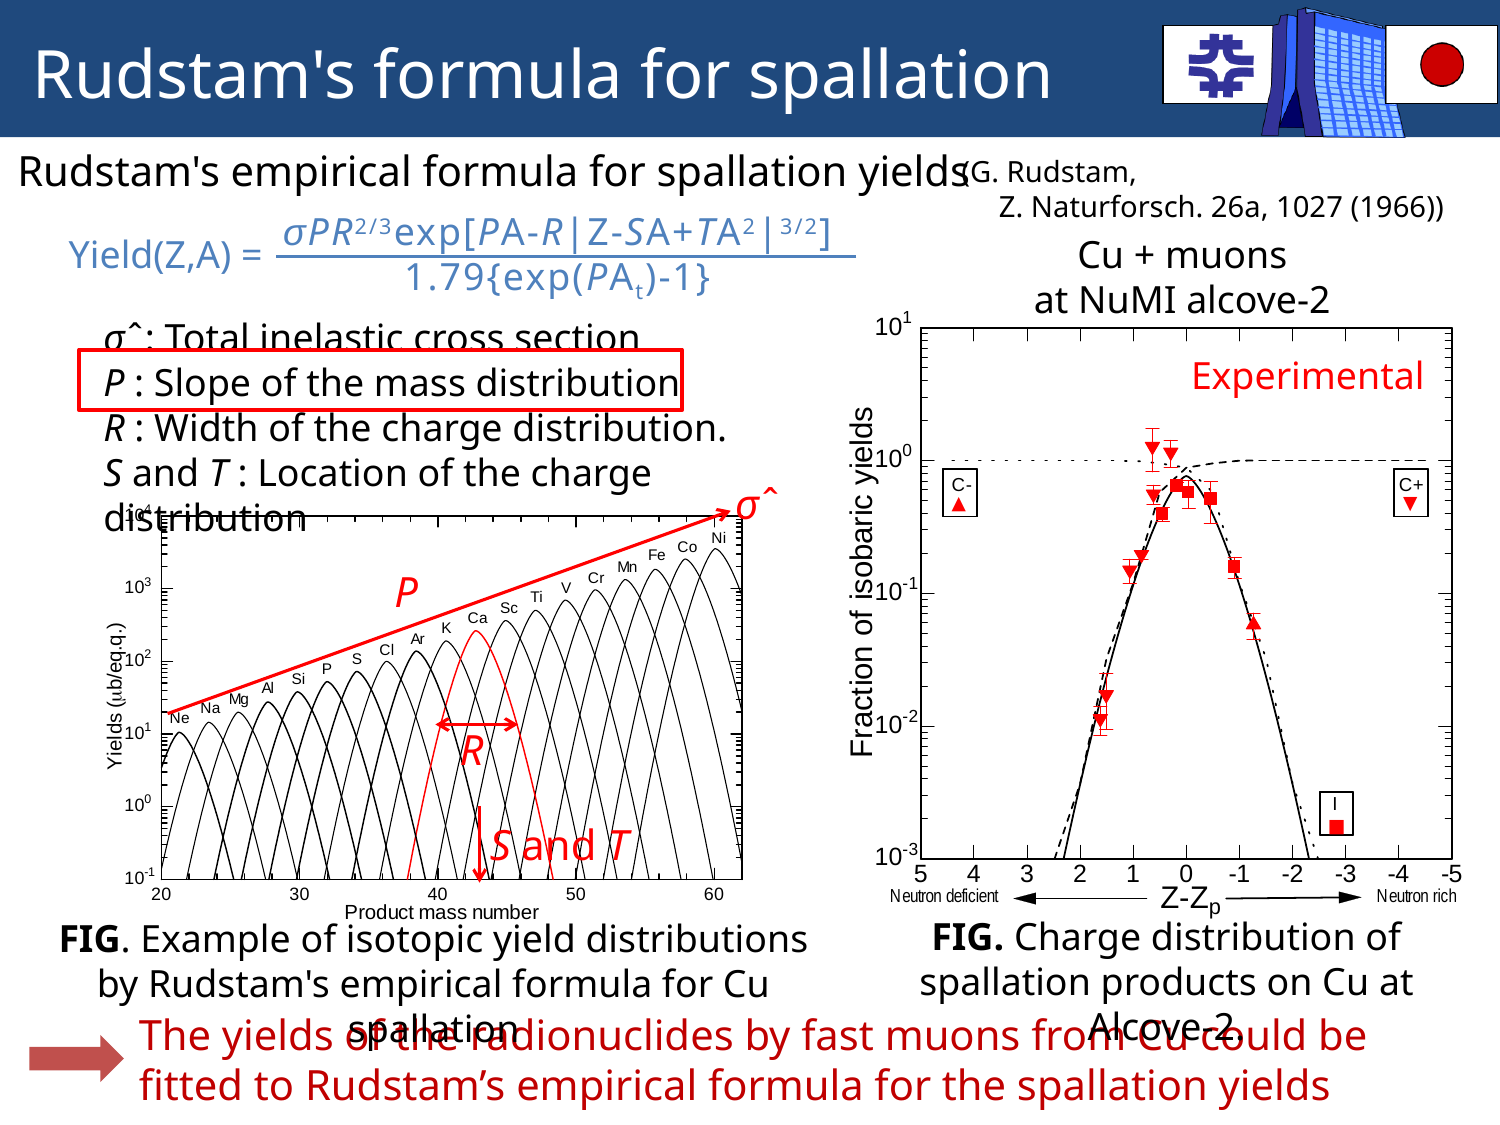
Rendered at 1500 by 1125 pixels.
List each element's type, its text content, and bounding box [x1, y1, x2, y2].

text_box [167, 510, 731, 714]
text_box Rudstam's empirical formula for spallation yields [2, 137, 986, 202]
text_box σ ̂ [781, 470, 786, 535]
text_box σPR2/3exp[PA-R|Z-SA+TA2|3/2] 1.79{exp(PAt)-1} [282, 265, 798, 305]
text_box [27, 1044, 126, 1085]
text_box Yield(Z,A) = [68, 230, 273, 276]
picture [796, 269, 1500, 965]
text_box Cu + muons at NuMI alcove-2 [1019, 223, 1346, 267]
text_box FIG. Example of isotopic yield distributions by Rudstam's empirical formula for Cu spallation [29, 907, 839, 1058]
text_box The yields of the radionuclides by fast muons from Cu could be fitted to Rudstam’s empirical formula for the spallation yields [123, 1001, 1492, 1117]
picture [1162, 7, 1498, 138]
title Rudstam's formula for spallation [17, 7, 1152, 138]
text_box σPR2/3exp[PA-R|Z-SA+TA2|3/2] 1.79{exp(PAt)-1} [282, 208, 832, 255]
text_box σ ̂ : Total inelastic cross section P : Slope of the mass distribution R : Width of the charge distribution. S and T : Location of the charge distribution [88, 306, 791, 547]
text_box (G. Rudstam, Z. Naturforsch. 26a, 1027 (1966)) [946, 145, 1459, 231]
text_box [77, 348, 684, 412]
picture [64, 467, 779, 960]
text_box FIG. Charge distribution of spallation products on Cu at Alcove-2. [841, 973, 1492, 1055]
